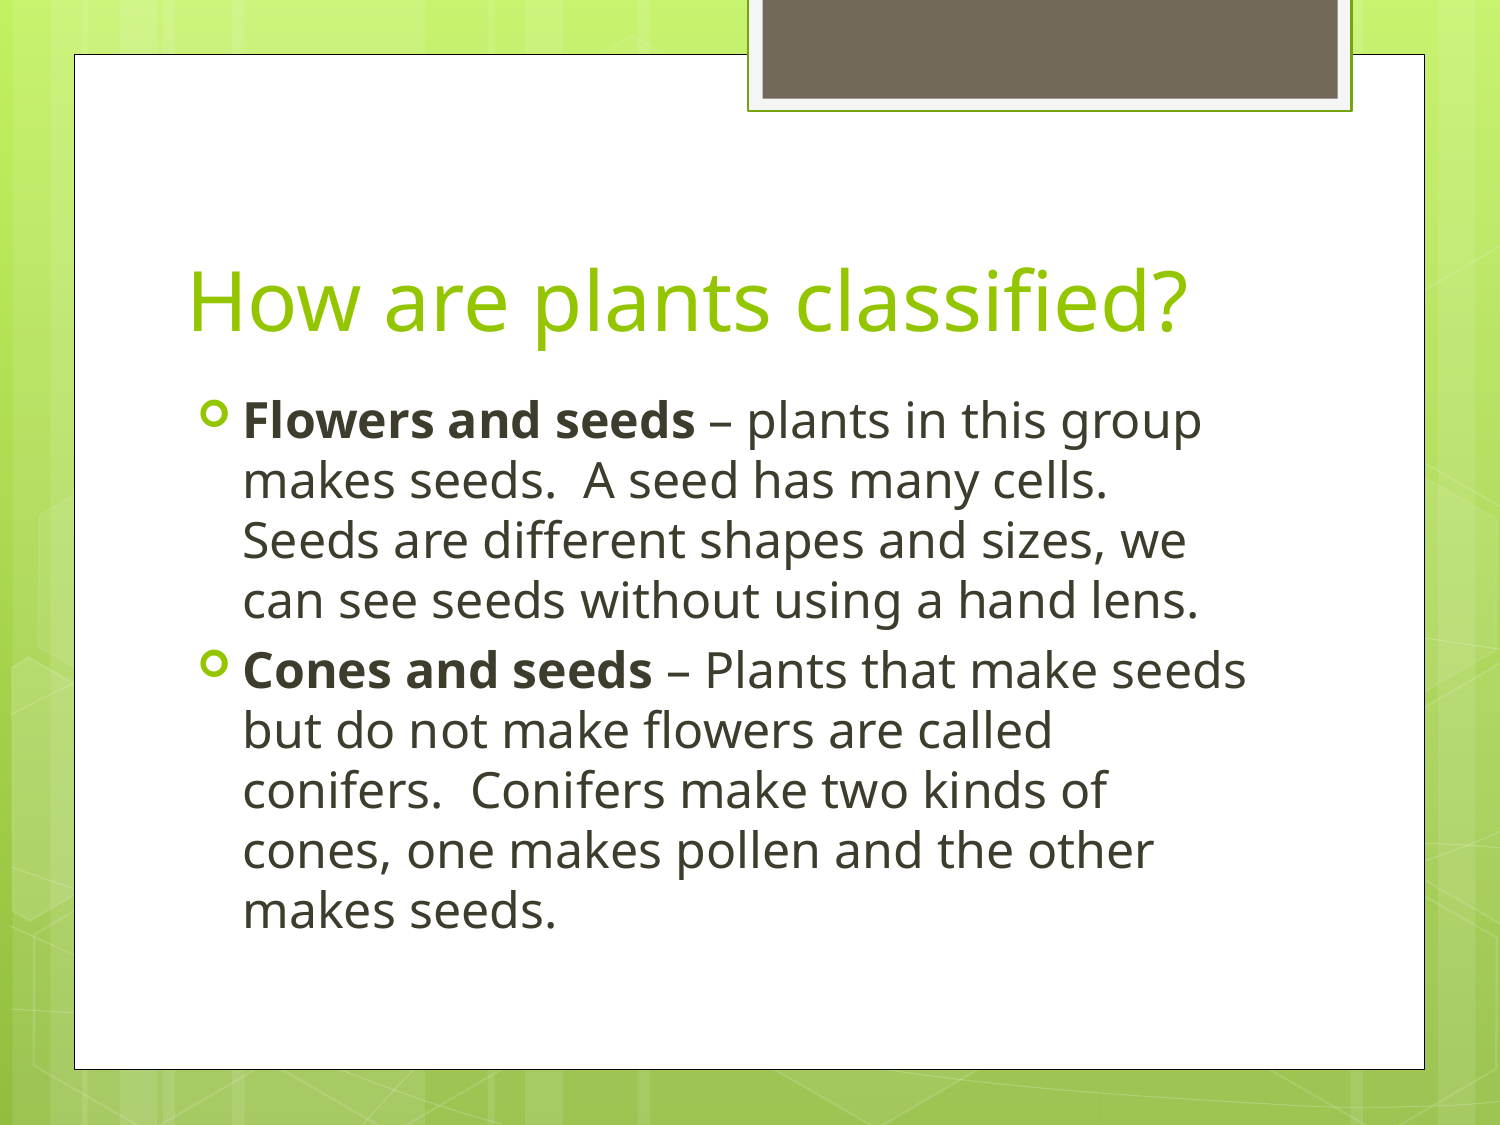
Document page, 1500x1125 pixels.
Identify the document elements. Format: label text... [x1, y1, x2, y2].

title How are plants classified? [171, 168, 1324, 357]
list Flowers and seeds – plants in this group makes seeds. A seed has many cells. Seeds are different shapes and sizes, we can see seeds without using a hand lens. Cones and seeds – Plants that make seeds but do not make flowers are called conifers. Conifers make two kinds of cones, one makes pollen and the other makes seeds. [171, 381, 1283, 957]
